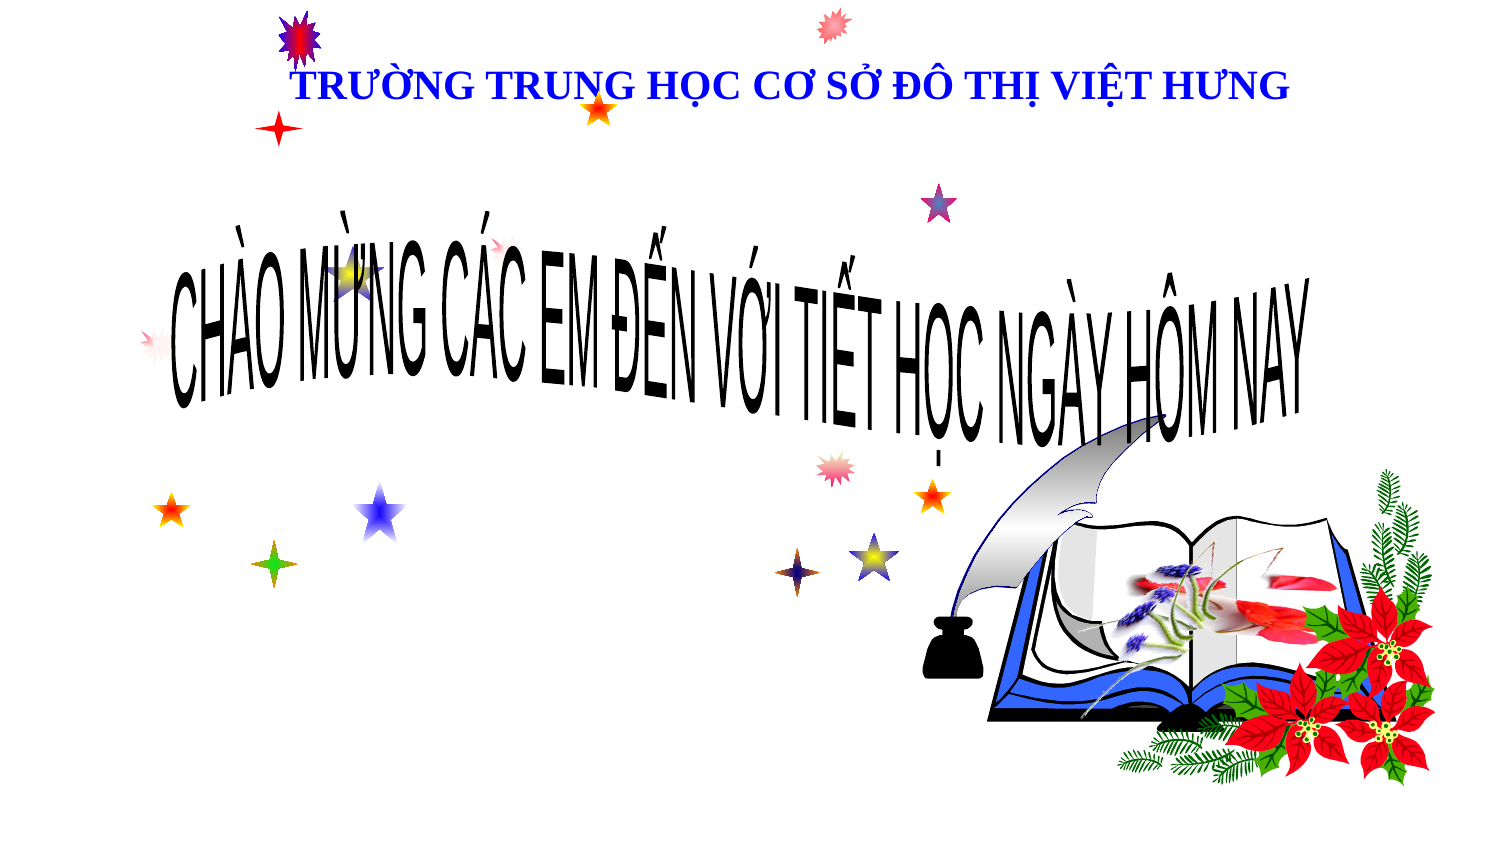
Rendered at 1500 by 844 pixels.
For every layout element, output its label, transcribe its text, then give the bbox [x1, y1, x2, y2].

text_box [328, 267, 334, 276]
text_box [815, 454, 838, 488]
text_box [351, 480, 408, 544]
text_box [355, 251, 369, 300]
text_box [920, 183, 958, 223]
text_box TRƯỜNG TRUNG HỌC CƠ SỞ ĐÔ THỊ VIỆT HƯNG [274, 50, 1307, 116]
text_box [579, 91, 618, 127]
text_box [152, 492, 191, 528]
text_box [374, 267, 385, 274]
text_box [254, 110, 303, 147]
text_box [1039, 550, 1111, 674]
text_box [278, 10, 322, 72]
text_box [843, 415, 1500, 831]
text_box [816, 7, 852, 44]
text_box [774, 547, 820, 598]
text_box [250, 539, 298, 589]
text_box [140, 326, 171, 366]
picture [1116, 468, 1436, 787]
text_box [339, 246, 354, 299]
text_box [490, 233, 525, 273]
